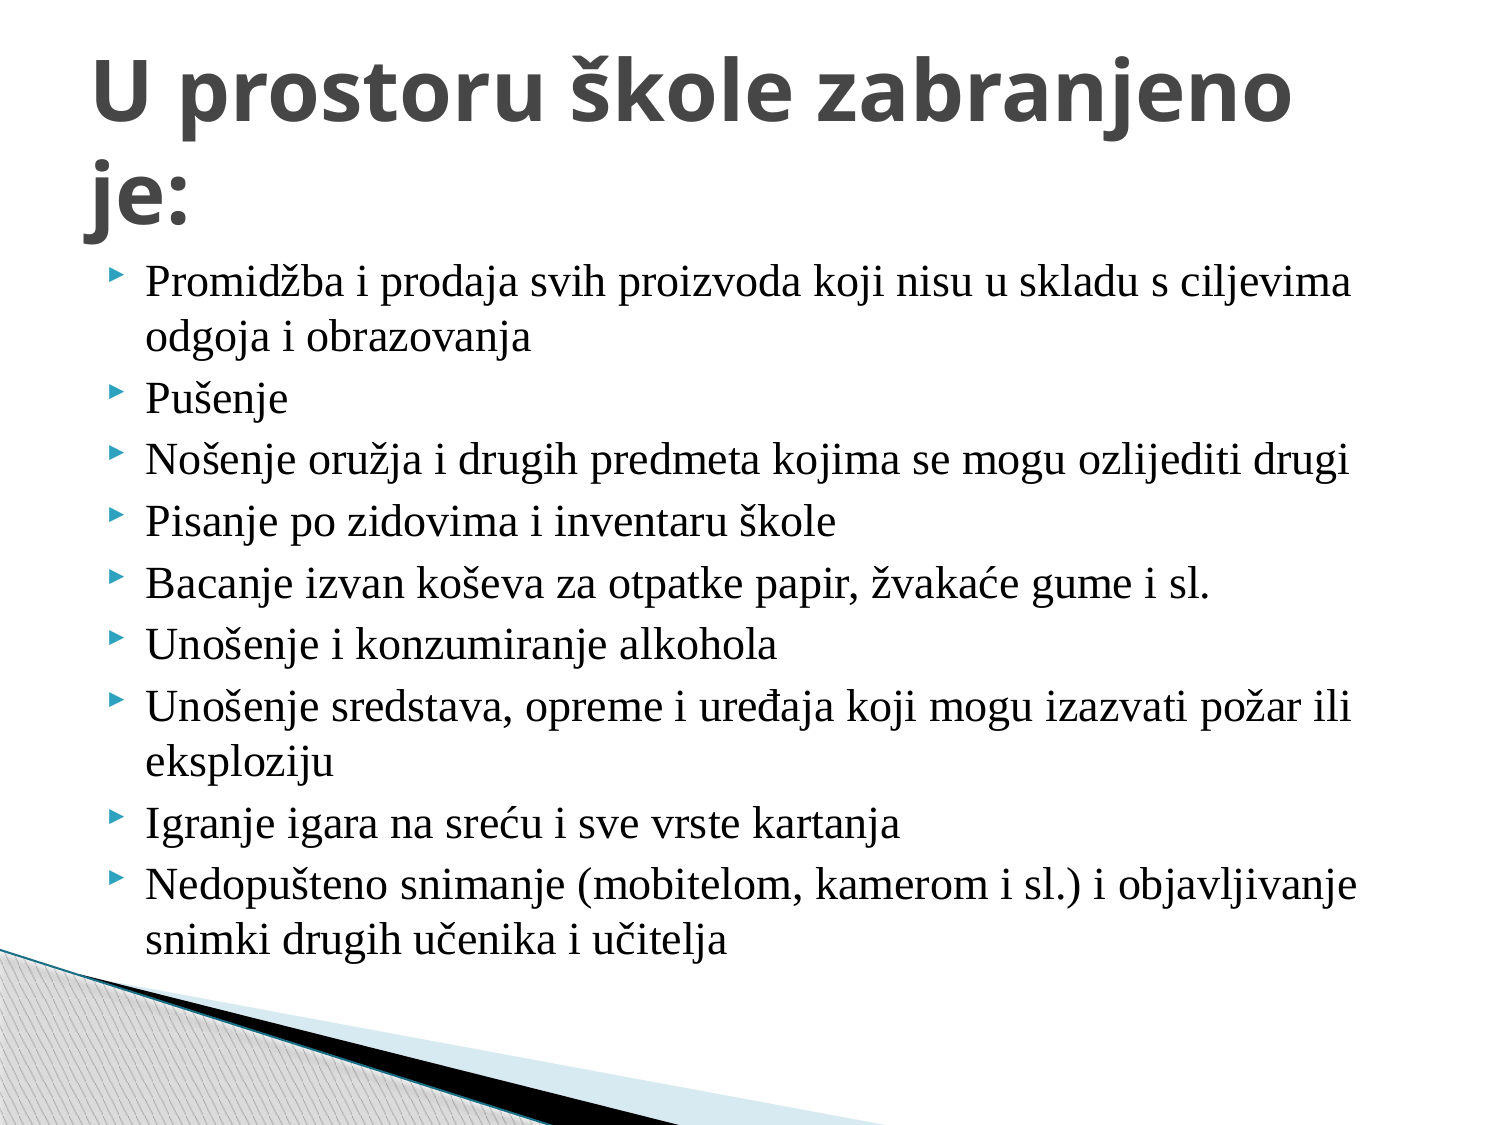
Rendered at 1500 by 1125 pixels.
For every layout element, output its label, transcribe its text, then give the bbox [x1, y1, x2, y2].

list Promidžba i prodaja svih proizvoda koji nisu u skladu s ciljevima odgoja i obrazovanja Pušenje Nošenje oružja i drugih predmeta kojima se mogu ozlijediti drugi Pisanje po zidovima i inventaru škole Bacanje izvan koševa za otpatke papir, žvakaće gume i sl. Unošenje i konzumiranje alkohola Unošenje sredstava, opreme i uređaja koji mogu izazvati požar ili eksploziju Igranje igara na sreću i sve vrste kartanja Nedopušteno snimanje (mobitelom, kamerom i sl.) i objavljivanje snimki drugih učenika i učitelja [75, 242, 1425, 986]
title U prostoru škole zabranjeno je: [75, 45, 1425, 233]
